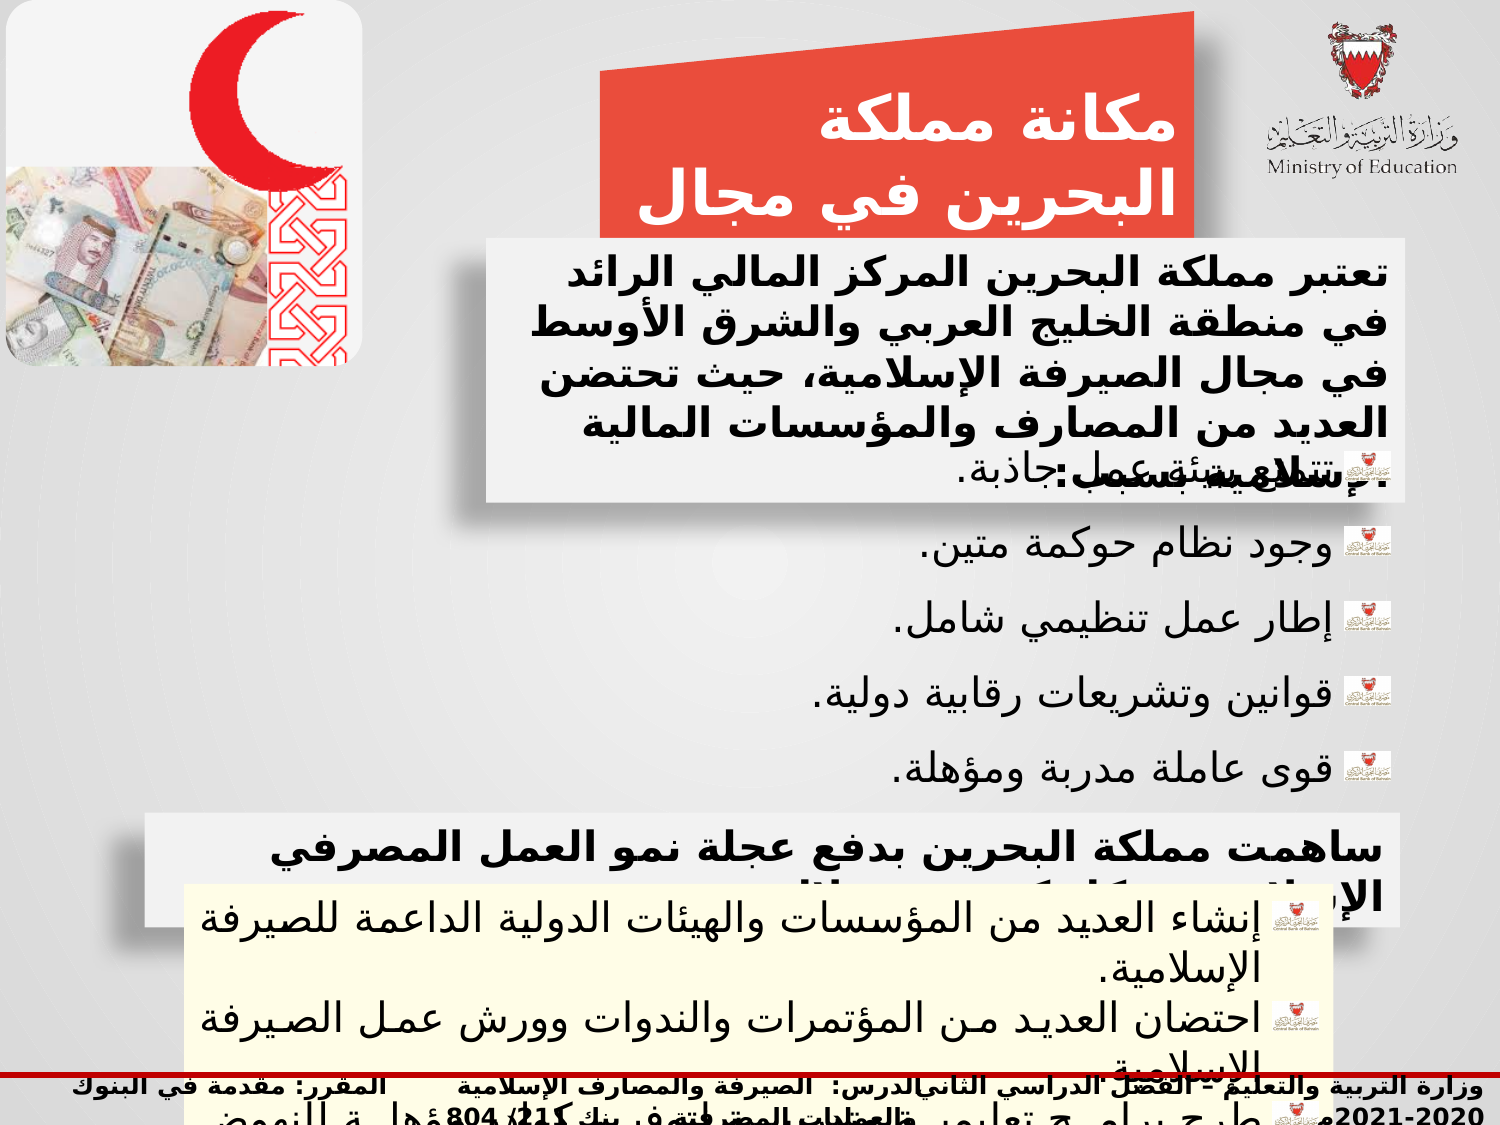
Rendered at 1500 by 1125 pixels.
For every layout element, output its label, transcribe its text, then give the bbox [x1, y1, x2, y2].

picture [1272, 1001, 1319, 1031]
picture [1272, 901, 1319, 931]
text_box تتمتع ببيئة عمل جاذبة. وجود نظام حوكمة متين. إطار عمل تنظيمي شامل. قوانين وتشريعات رقابية دولية. قوى عاملة مدربة ومؤهلة. [697, 408, 1406, 799]
picture [1344, 526, 1391, 556]
picture [1344, 601, 1391, 631]
text_box تعتبر مملكة البحرين المركز المالي الرائد في منطقة الخليج العربي والشرق الأوسط في مجال الصيرفة الإسلامية، حيث تحتضن العديد من المصارف والمؤسسات المالية الإسلامية بسبب: [486, 237, 1406, 503]
text_box وزارة التربية والتعليم – الفصل الدراسي الثاني 2020-2021م [878, 1076, 1500, 1125]
picture [1344, 751, 1391, 781]
text_box وزارة التربية والتعليم – الفصل الدراسي الثاني 2020-2021م [878, 1068, 1500, 1074]
picture [1229, 0, 1500, 207]
text_box ساهمت مملكة البحرين بدفع عجلة نمو العمل المصرفي الإسلامي بشكل كبير من خلال: [144, 812, 1400, 928]
picture [1344, 451, 1391, 481]
text_box مكانة مملكة البحرين في مجال الصيرفة الإسلامية [599, 11, 1195, 237]
text_box إنشاء العديد من المؤسسات والهيئات الدولية الداعمة للصيرفة الإسلامية. احتضان العديد من المؤتمرات والندوات وورش عمل الصيرفة الإسلامية. طرح برامج تعليمية وتدريبية لتوفير كوادر مؤهلة للنهوض بالصيرفة الإسلامية. [184, 883, 1334, 1072]
picture [5, 0, 363, 367]
picture [1344, 676, 1391, 706]
text_box الدرس: الصيرفة والمصارف الإسلامية المقرر: مقدمة في البنوك والعمليات المصرفية بنك 211/ 804 [0, 1078, 878, 1125]
